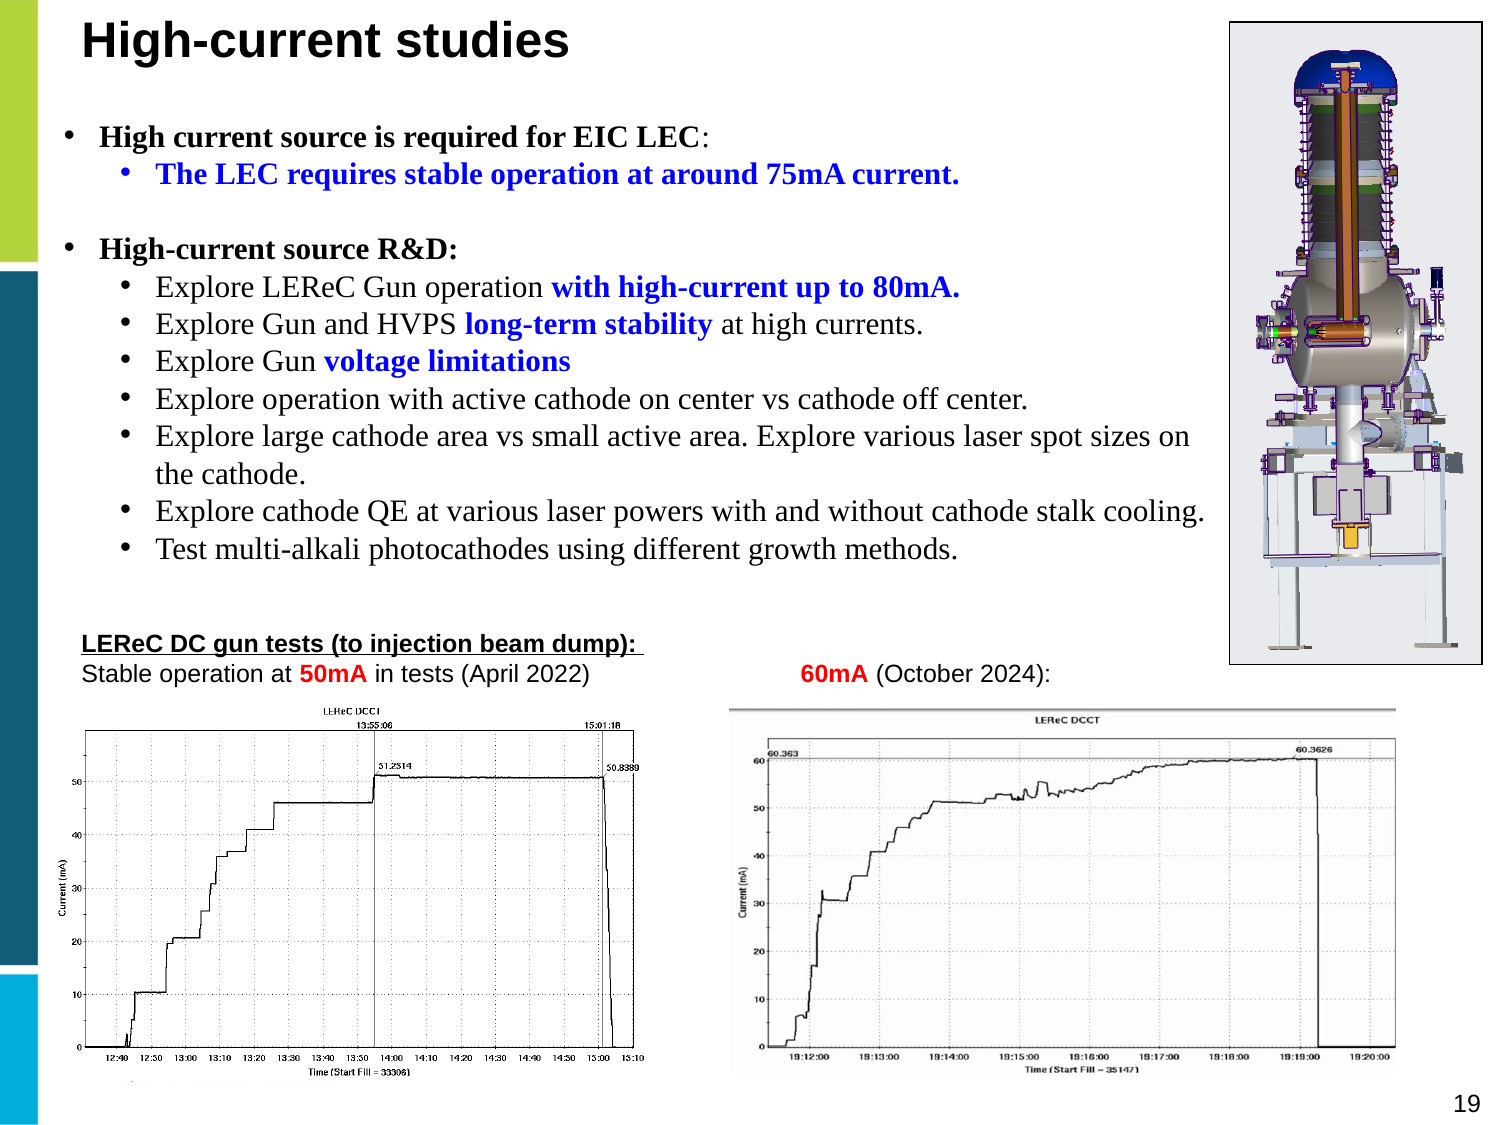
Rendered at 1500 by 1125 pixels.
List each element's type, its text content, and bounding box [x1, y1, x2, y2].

picture [0, 0, 1500, 1125]
text_box LEReC DC gun tests (to injection beam dump): Stable operation at 50mA in tests (April 2022) [66, 619, 729, 695]
text_box 19 [1438, 1080, 1496, 1125]
text_box 60mA (October 2024): [785, 650, 1071, 695]
text_box High current source is required for EIC LEC: The LEC requires stable operation at around 75mA current. High-current source R&D: Explore LEReC Gun operation with high-current up to 80mA. Explore Gun and HVPS long-term stability at high currents. Explore Gun voltage limitations Explore operation with active cathode on center vs cathode off center. Explore large cathode area vs small active area. Explore various laser spot sizes on the cathode. Explore cathode QE at various laser powers with and without cathode stalk cooling. Test multi-alkali photocathodes using different growth methods. [49, 108, 1228, 573]
text_box High-current studies [66, 0, 1165, 75]
